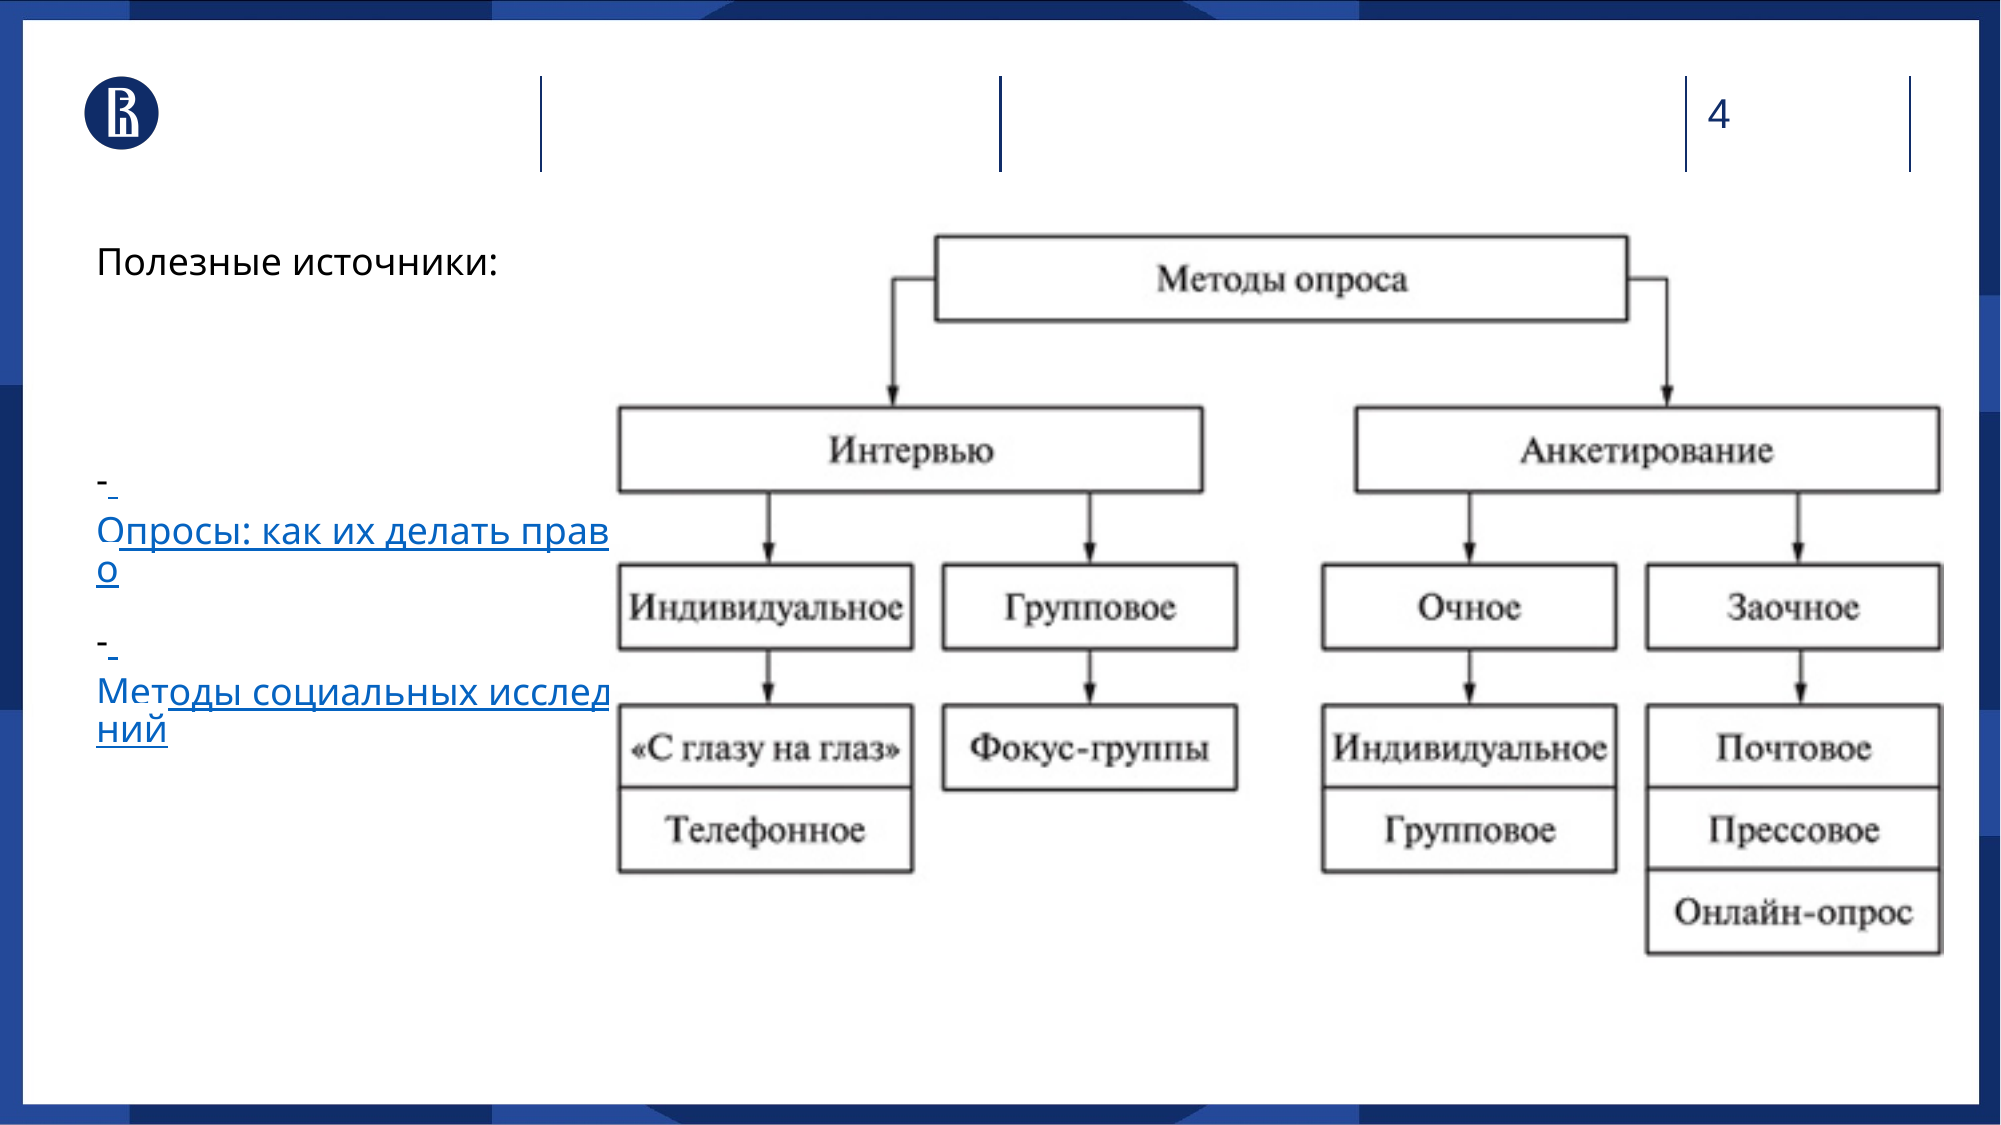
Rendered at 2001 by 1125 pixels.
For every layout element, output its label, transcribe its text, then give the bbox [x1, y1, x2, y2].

title Полезные источники: [96, 237, 604, 365]
list - Опросы: как их делать правильно - Методы социальных исследований [96, 390, 703, 987]
picture [0, 0, 2001, 1125]
